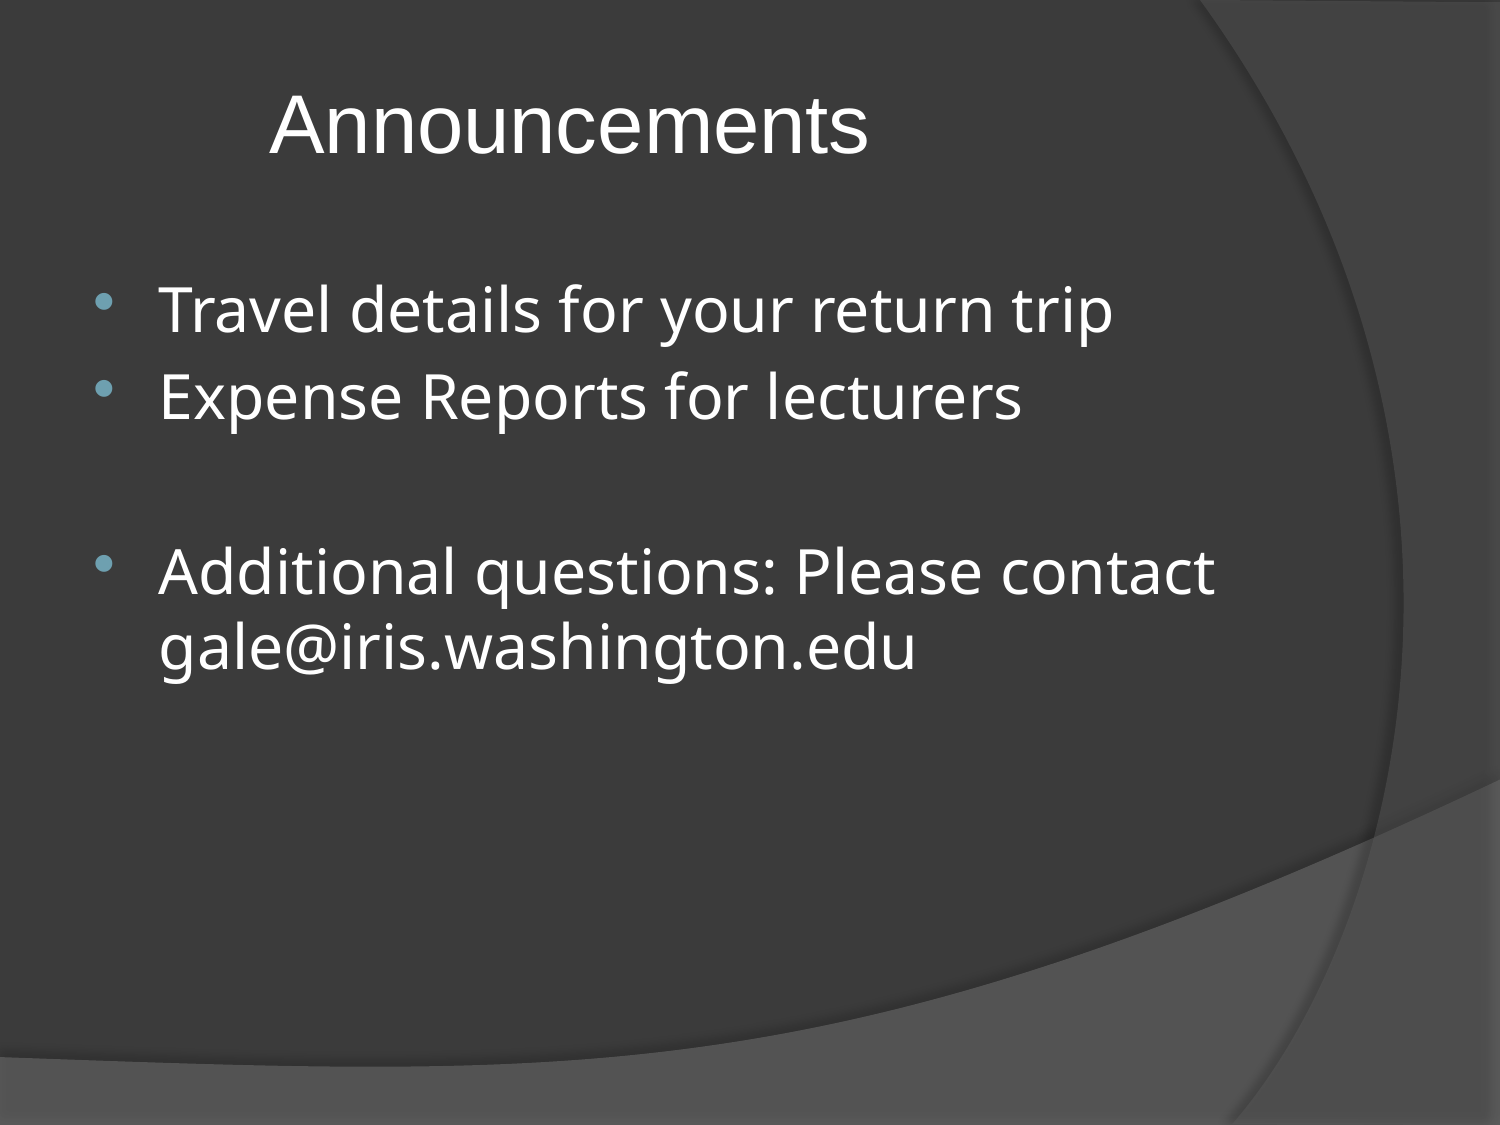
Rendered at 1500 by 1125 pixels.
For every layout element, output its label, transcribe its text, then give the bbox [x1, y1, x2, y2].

text_box Announcements [254, 62, 886, 178]
list Travel details for your return trip Expense Reports for lecturers Additional questions: Please contact gale@iris.washington.edu [75, 262, 1300, 1005]
